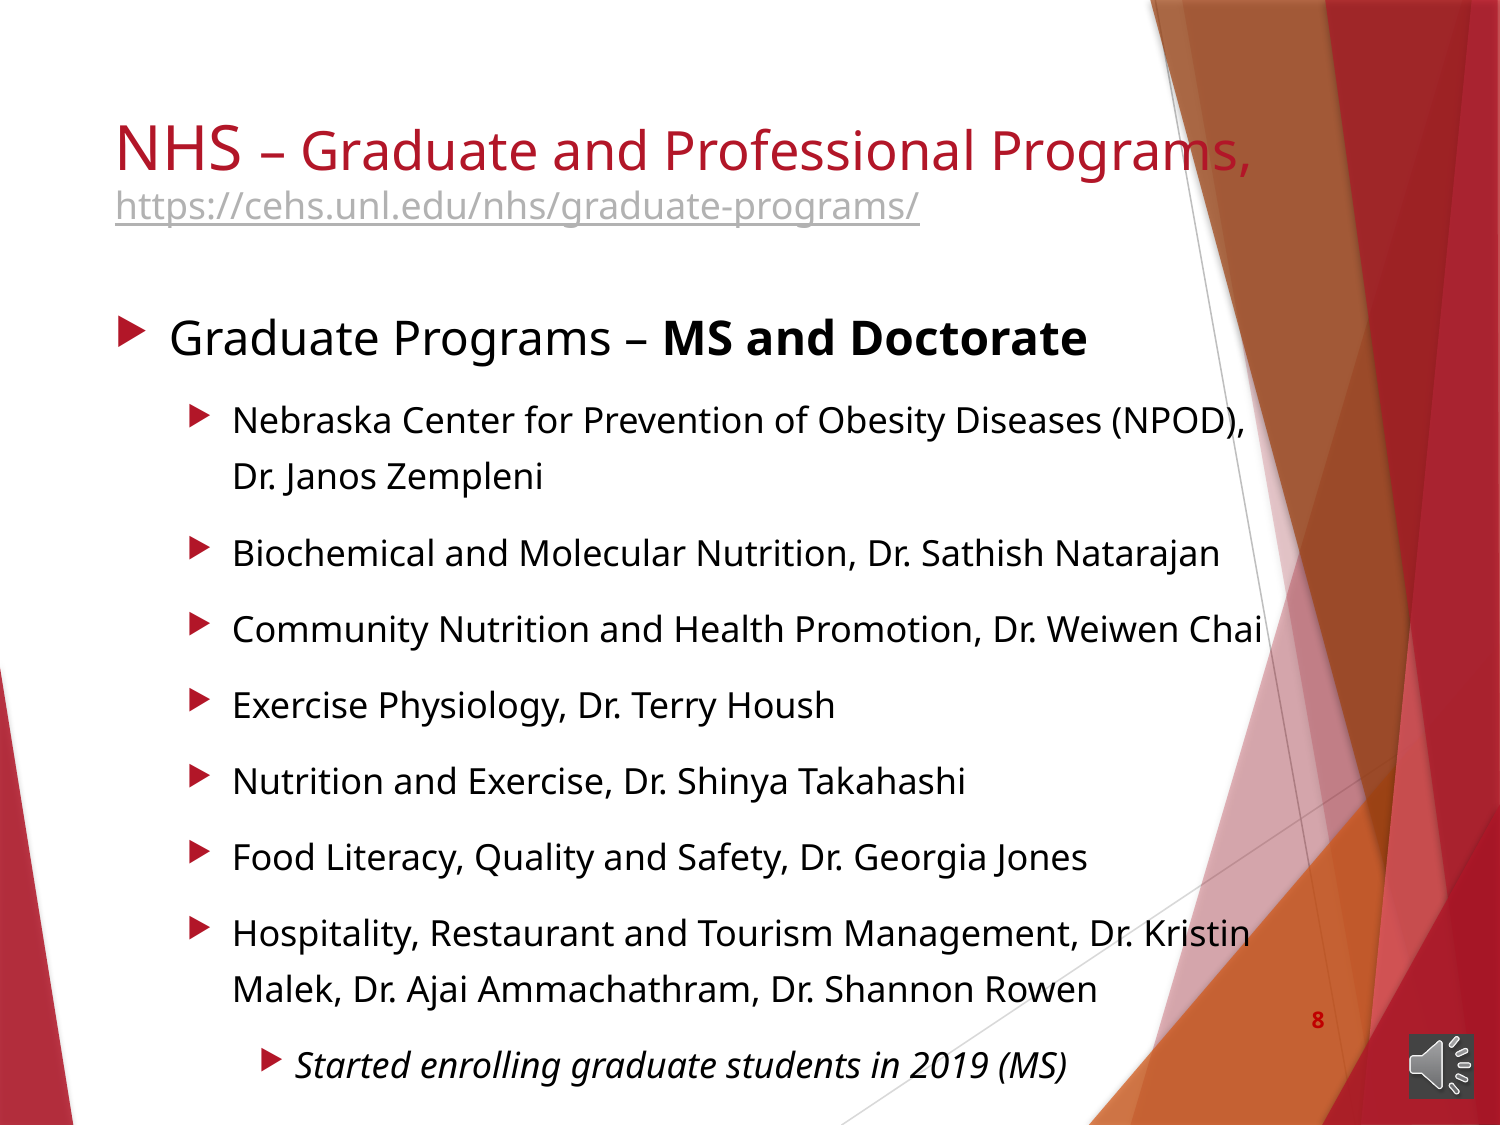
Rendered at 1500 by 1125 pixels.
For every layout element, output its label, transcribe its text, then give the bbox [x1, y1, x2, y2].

picture [1407, 1032, 1476, 1101]
slide_number 8 [1255, 991, 1340, 1052]
list Graduate Programs – MS and Doctorate Nebraska Center for Prevention of Obesity Diseases (NPOD), Dr. Janos Zempleni Biochemical and Molecular Nutrition, Dr. Sathish Natarajan Community Nutrition and Health Promotion, Dr. Weiwen Chai Exercise Physiology, Dr. Terry Housh Nutrition and Exercise, Dr. Shinya Takahashi Food Literacy, Quality and Safety, Dr. Georgia Jones Hospitality, Restaurant and Tourism Management, Dr. Kristin Malek, Dr. Ajai Ammachathram, Dr. Shannon Rowen Started enrolling graduate students in 2019 (MS) [99, 282, 1293, 1107]
title NHS – Graduate and Professional Programs, https://cehs.unl.edu/nhs/graduate-programs/ [99, 99, 1319, 317]
